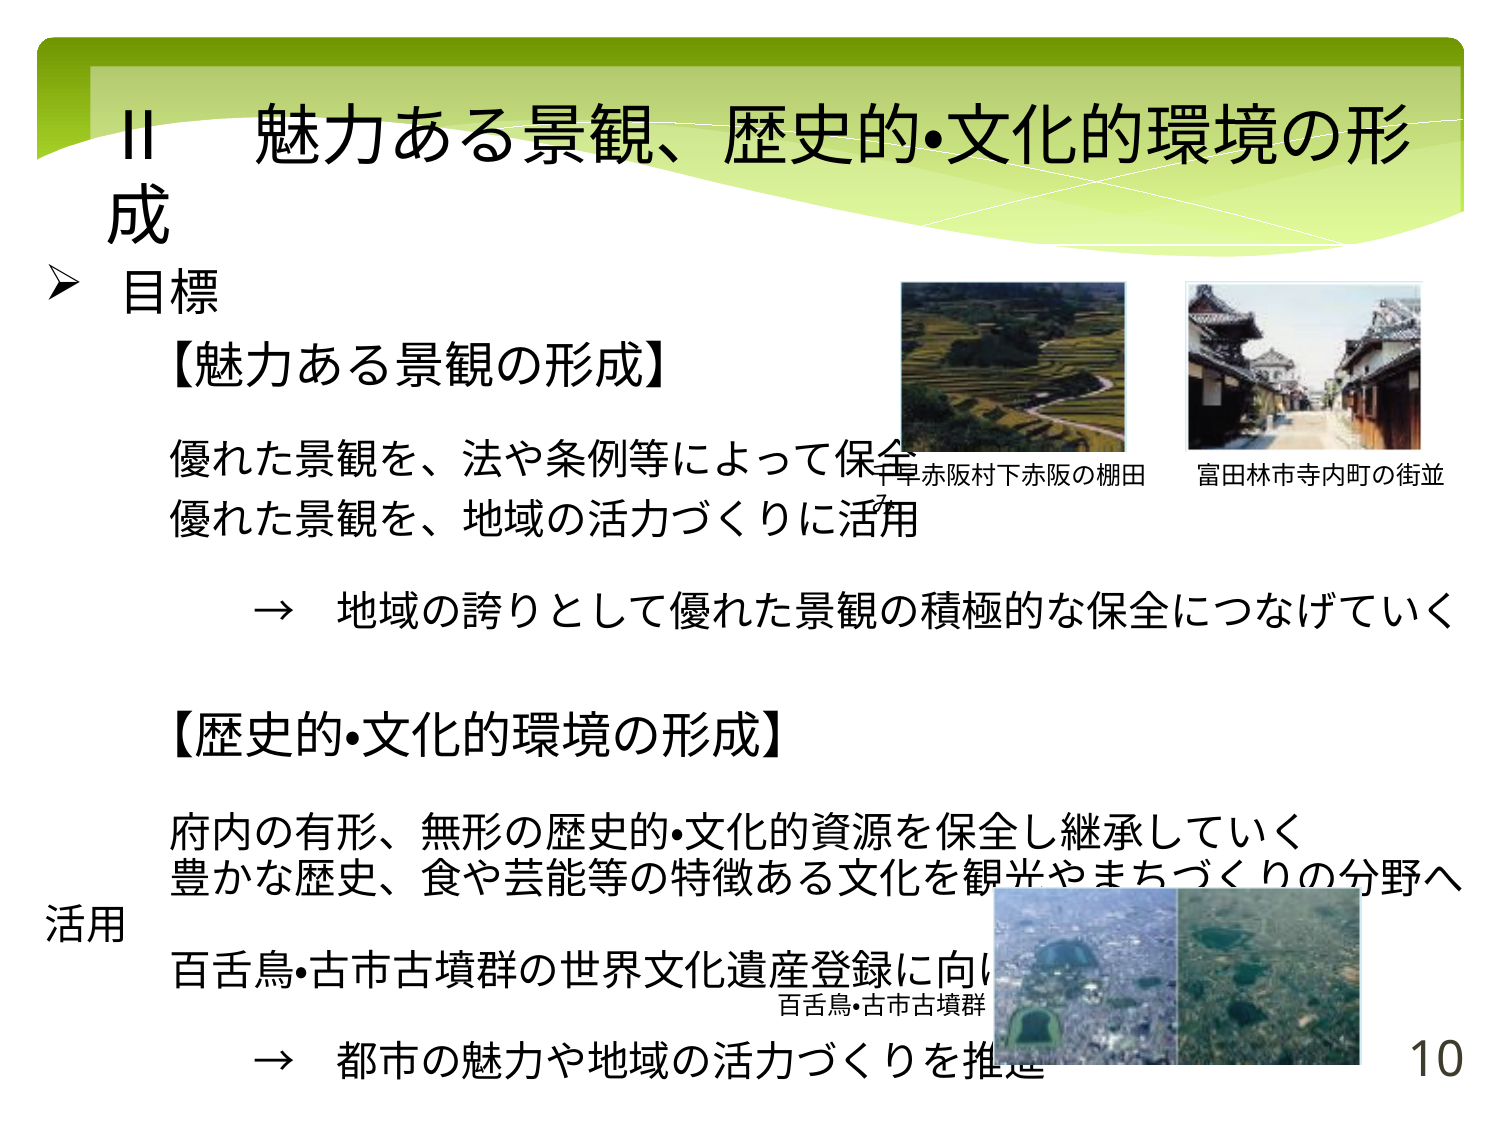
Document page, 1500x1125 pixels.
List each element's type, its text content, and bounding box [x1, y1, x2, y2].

picture [993, 887, 1363, 1065]
text_box 百舌鳥・古市古墳群 [383, 982, 987, 1027]
slide_number 10 [1288, 1035, 1480, 1086]
table_header 目標 【魅力ある景観の形成】 優れた景観を、法や条例等によって保全 優れた景観を、地域の活力づくりに活用 → 地域の誇りとして優れた景観の積極的な保全につなげていく 【歴史的・文化的環境の形成】 府内の有形、無形の歴史的・文化的資源を保全し継承していく 豊かな歴史、食や芸能等の特徴ある文化を観光やまちづくりの分野へ活用 百舌鳥・古市古墳群の世界文化遺産登録に向けた取組みを推進 → 都市の魅力や地域の活力づくりを推進 [30, 246, 1481, 1125]
picture [900, 281, 1127, 452]
text_box 千早赤阪村下赤阪の棚田 富田林市寺内町の街並み [856, 451, 1474, 527]
picture [1185, 281, 1423, 452]
text_box Ⅱ 魅力ある景観、歴史的・文化的環境の形成 [90, 66, 1461, 244]
